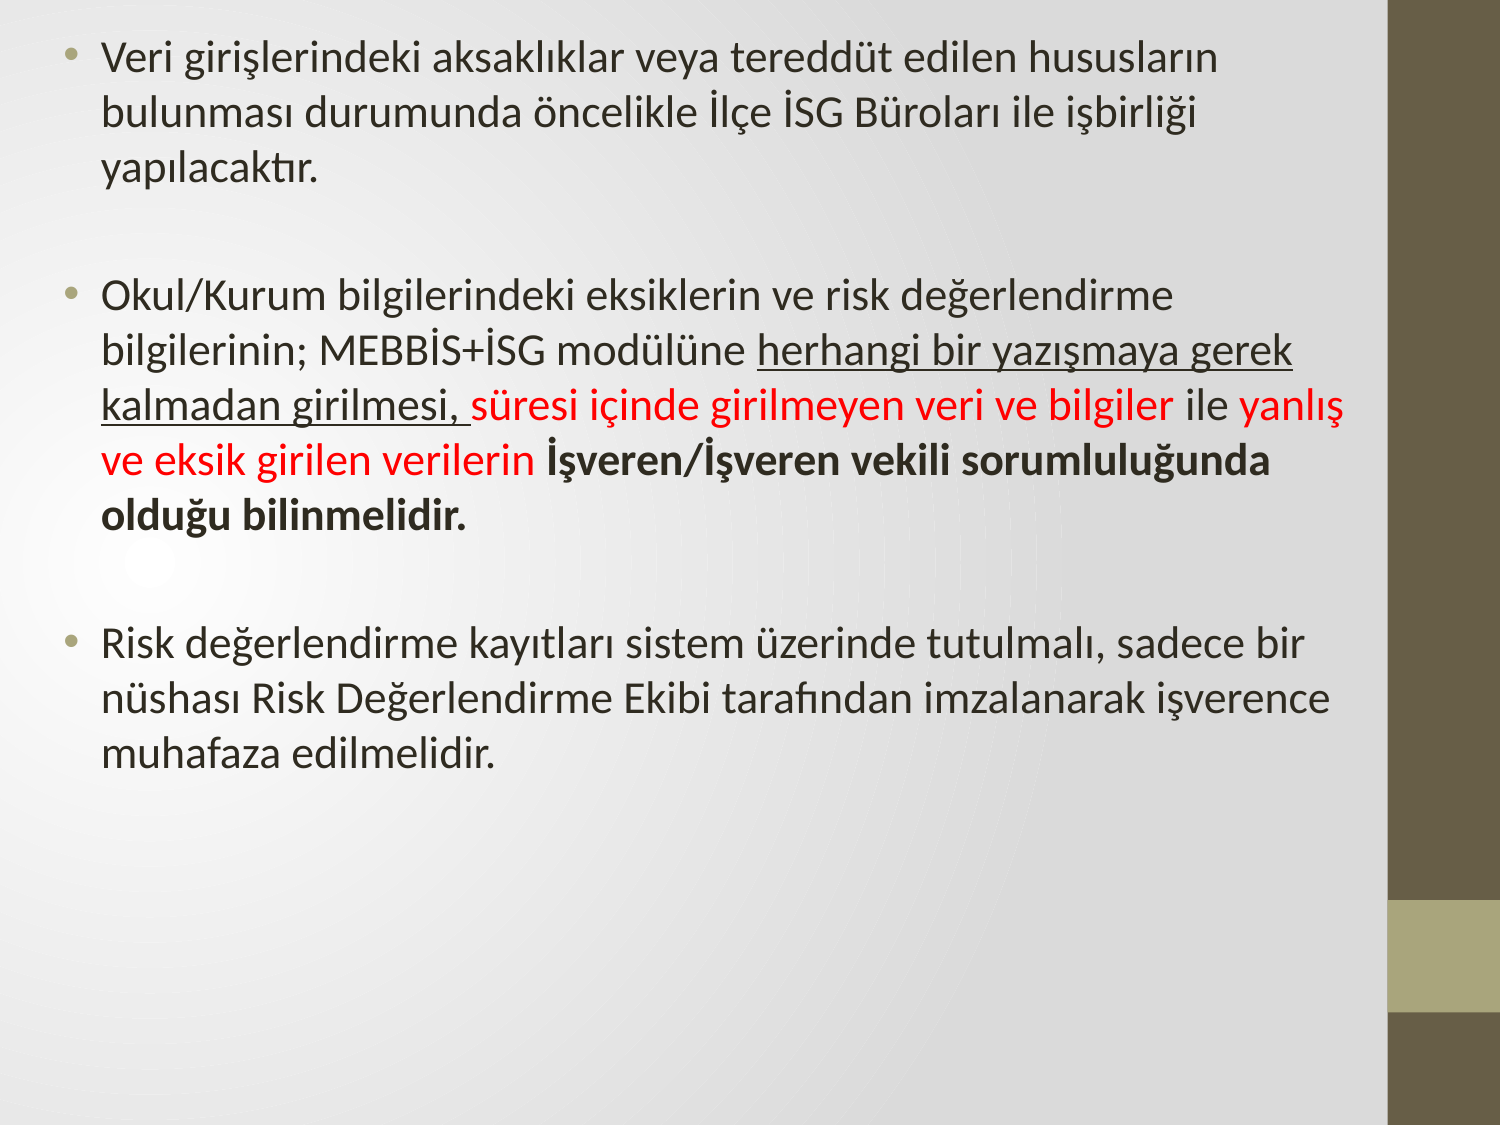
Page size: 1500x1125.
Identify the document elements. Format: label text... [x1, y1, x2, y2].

list Veri girişlerindeki aksaklıklar veya tereddüt edilen hususların bulunması durumunda öncelikle İlçe İSG Büroları ile işbirliği yapılacaktır. Okul/Kurum bilgilerindeki eksiklerin ve risk değerlendirme bilgilerinin; MEBBİS+İSG modülüne herhangi bir yazışmaya gerek kalmadan girilmesi, süresi içinde girilmeyen veri ve bilgiler ile yanlış ve eksik girilen verilerin İşveren/İşveren vekili sorumluluğunda olduğu bilinmelidir. Risk değerlendirme kayıtları sistem üzerinde tutulmalı, sadece bir nüshası Risk Değerlendirme Ekibi tarafından imzalanarak işverence muhafaza edilmelidir. [29, 19, 1377, 1125]
